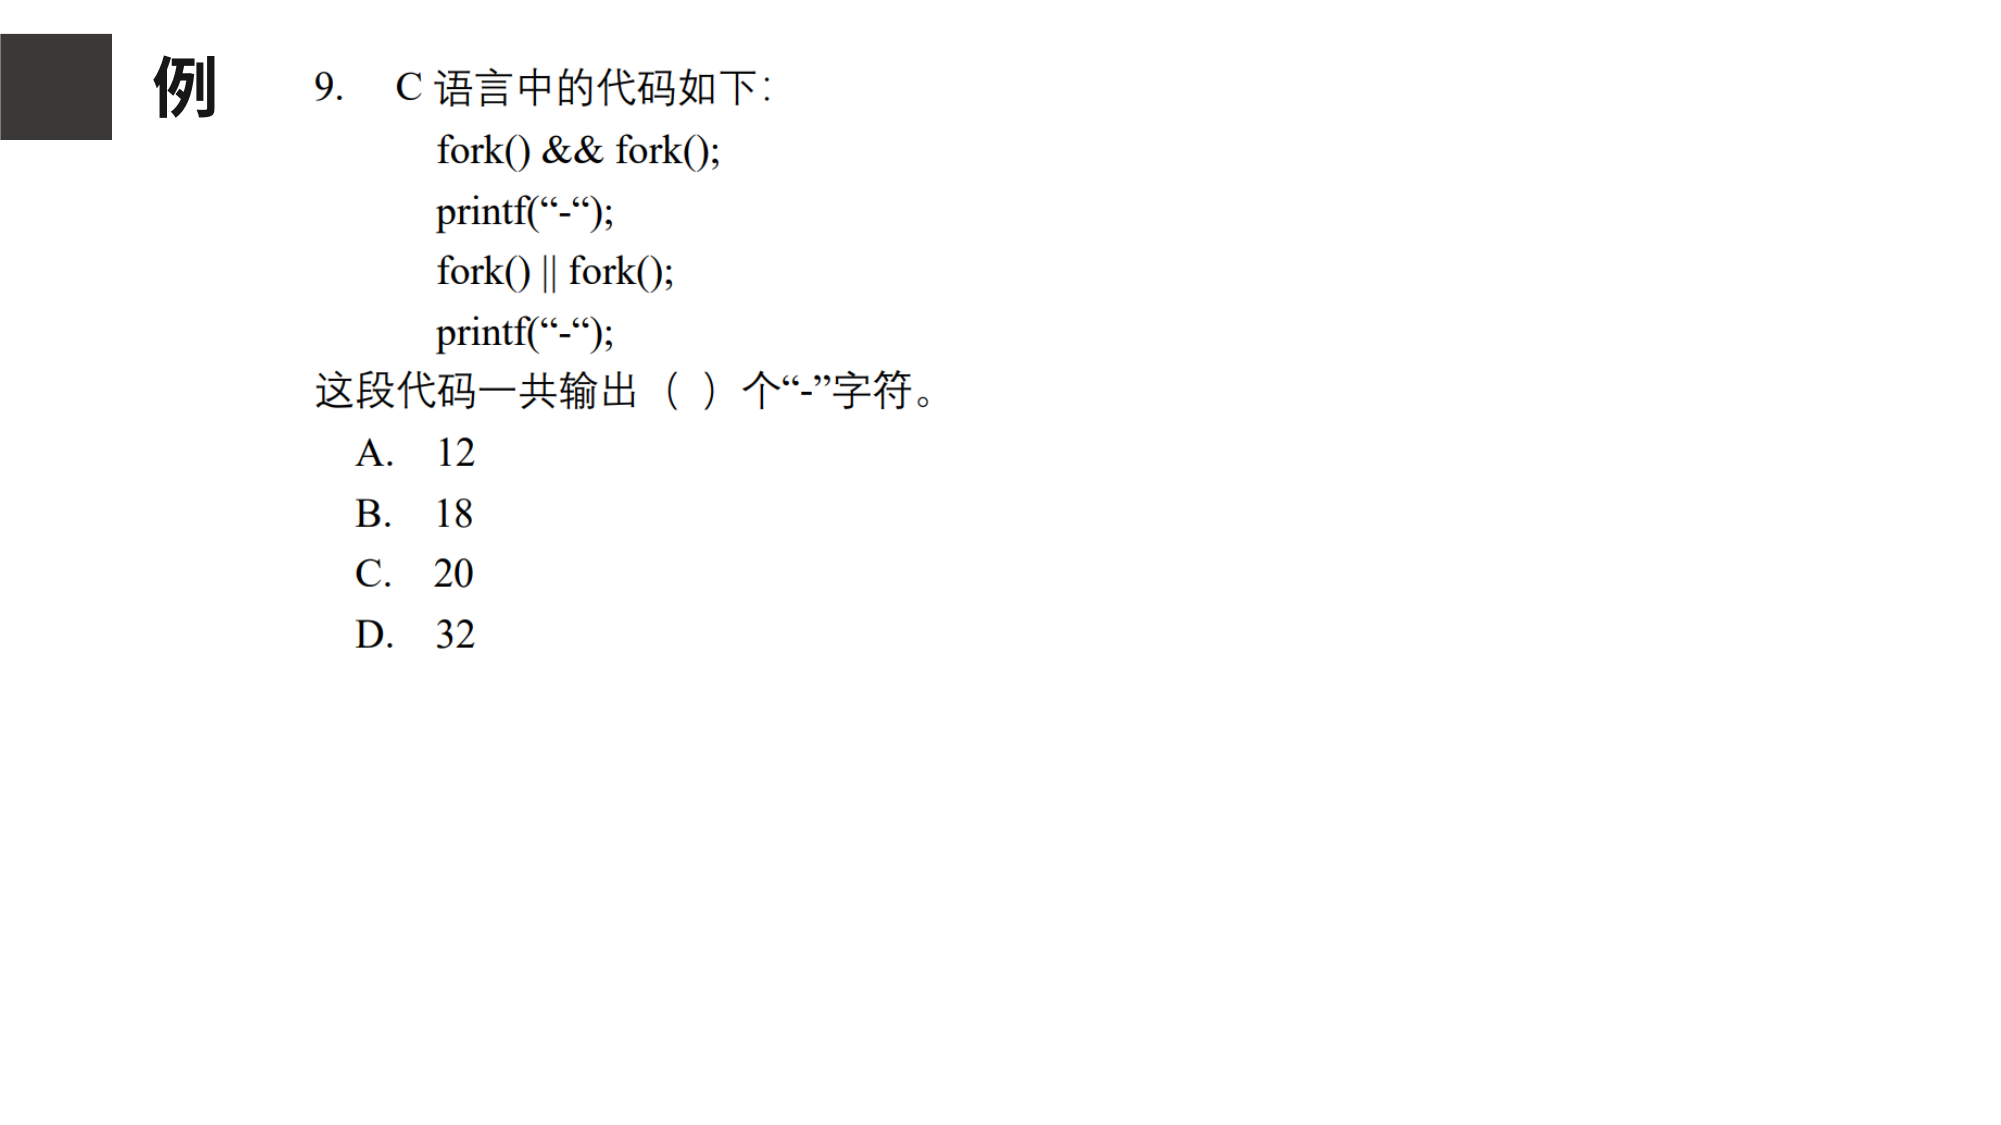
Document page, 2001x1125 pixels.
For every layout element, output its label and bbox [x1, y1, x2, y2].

picture [246, 38, 1869, 664]
text_box [0, 6, 1715, 140]
